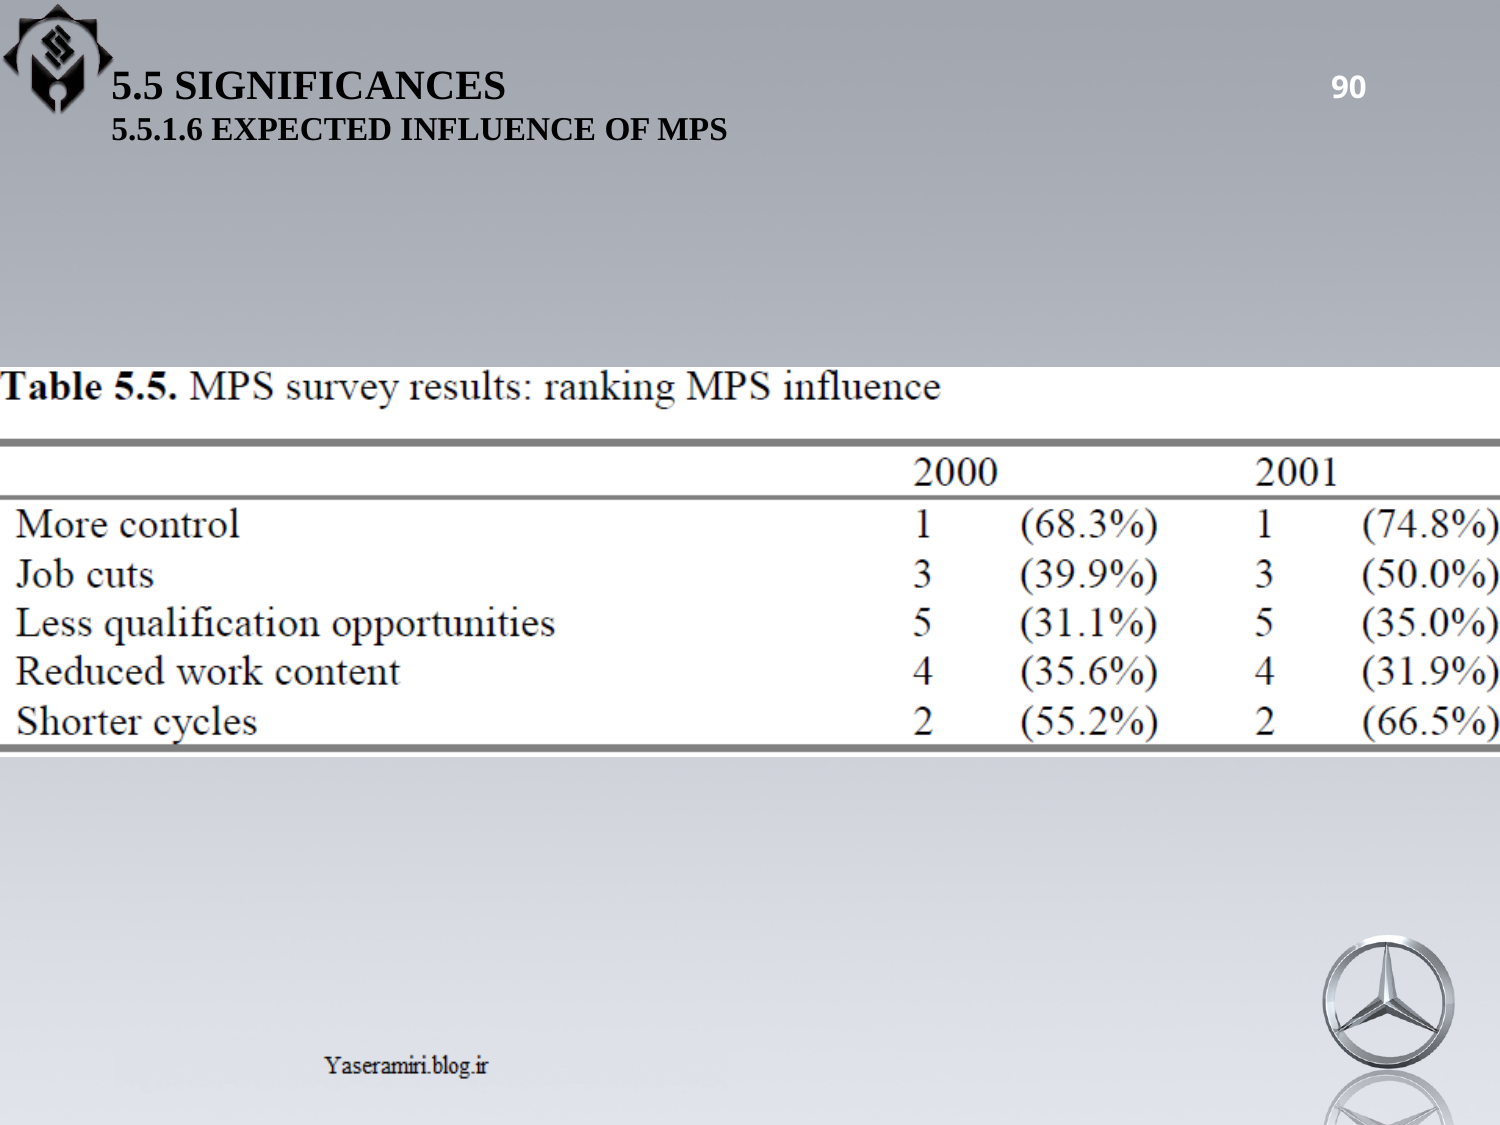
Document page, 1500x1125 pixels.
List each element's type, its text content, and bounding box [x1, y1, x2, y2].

picture [0, 0, 1500, 1125]
title 5.5 Significances 5.5.1.6 Expected influence of MPS [96, 56, 1335, 149]
